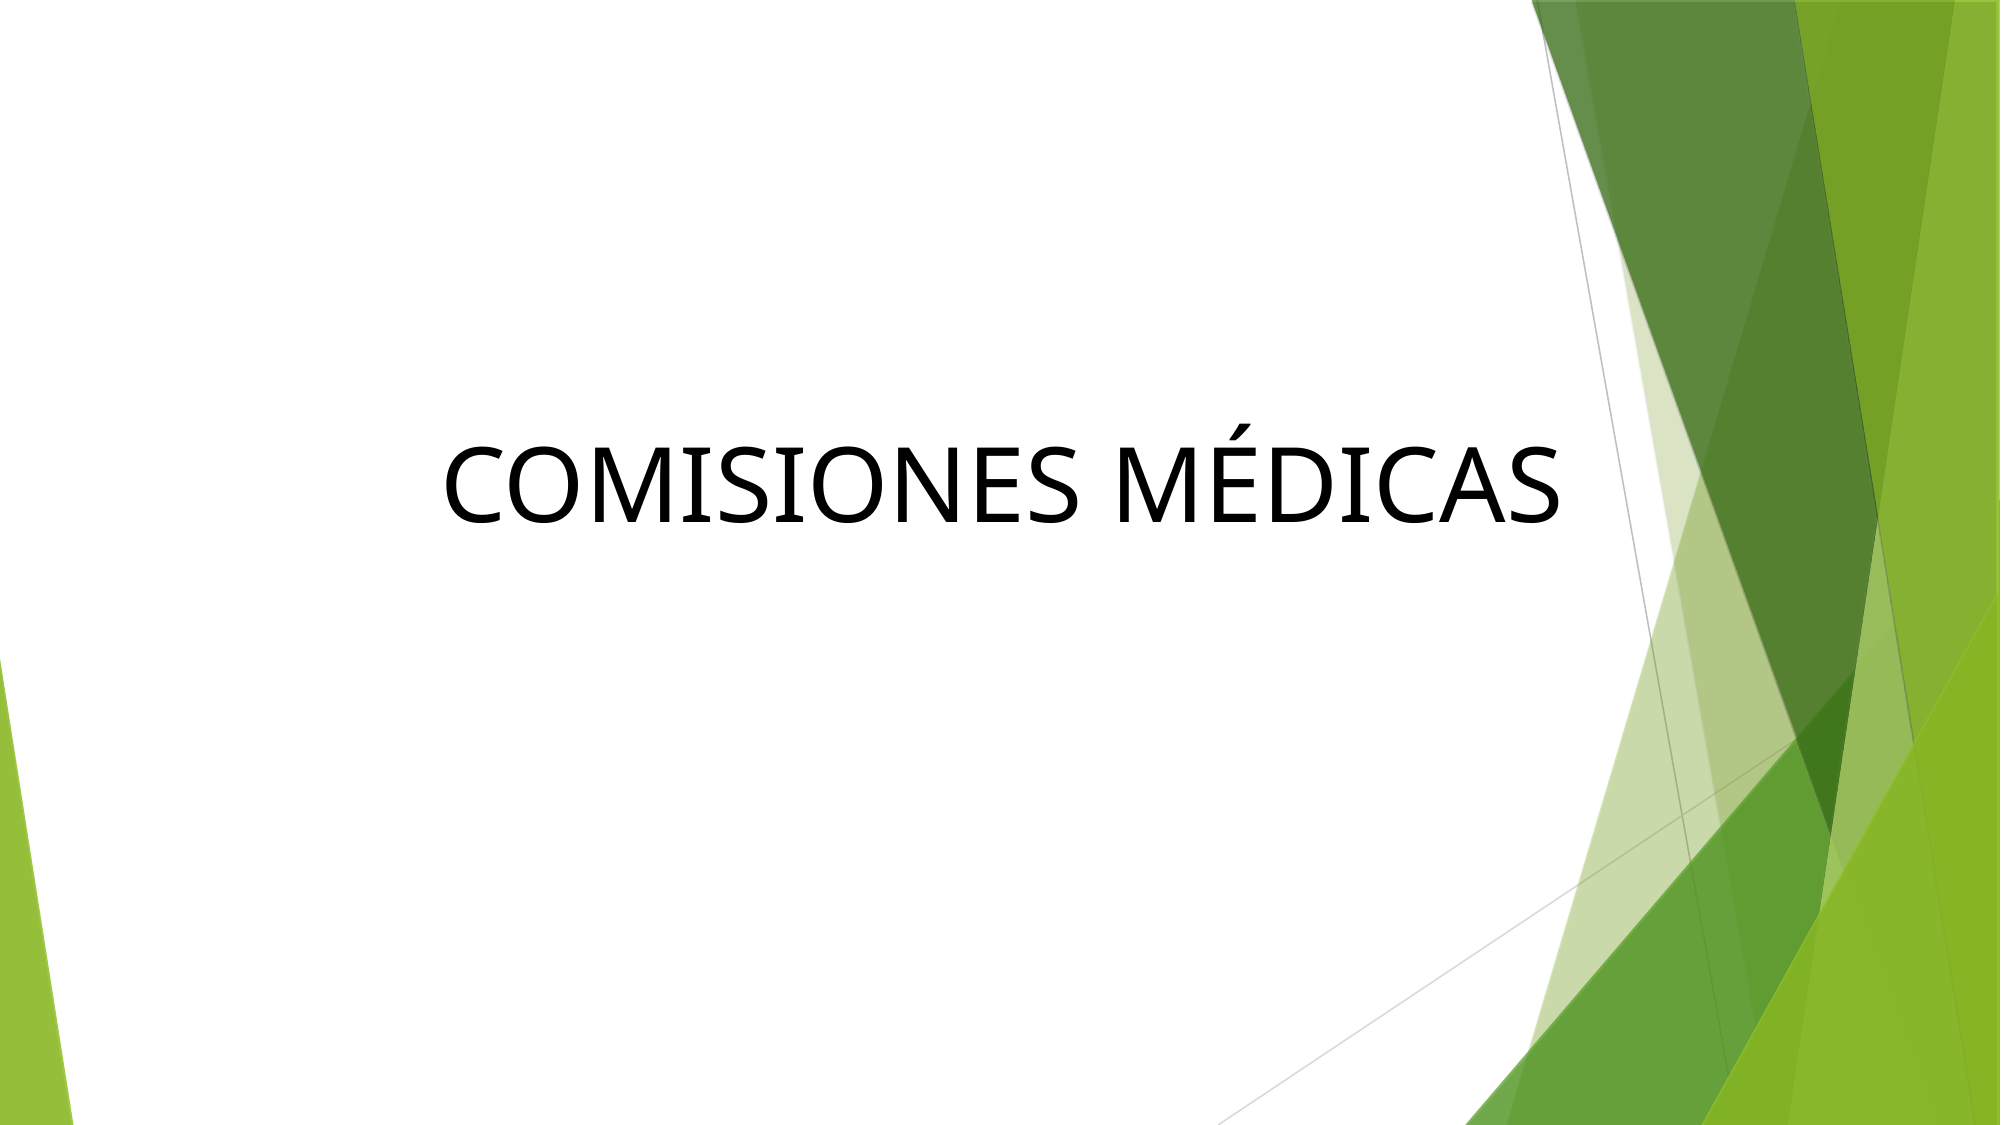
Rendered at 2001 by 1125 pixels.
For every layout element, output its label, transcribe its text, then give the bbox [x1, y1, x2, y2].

text_box COMISIONES MÉDICAS [374, 411, 1630, 551]
